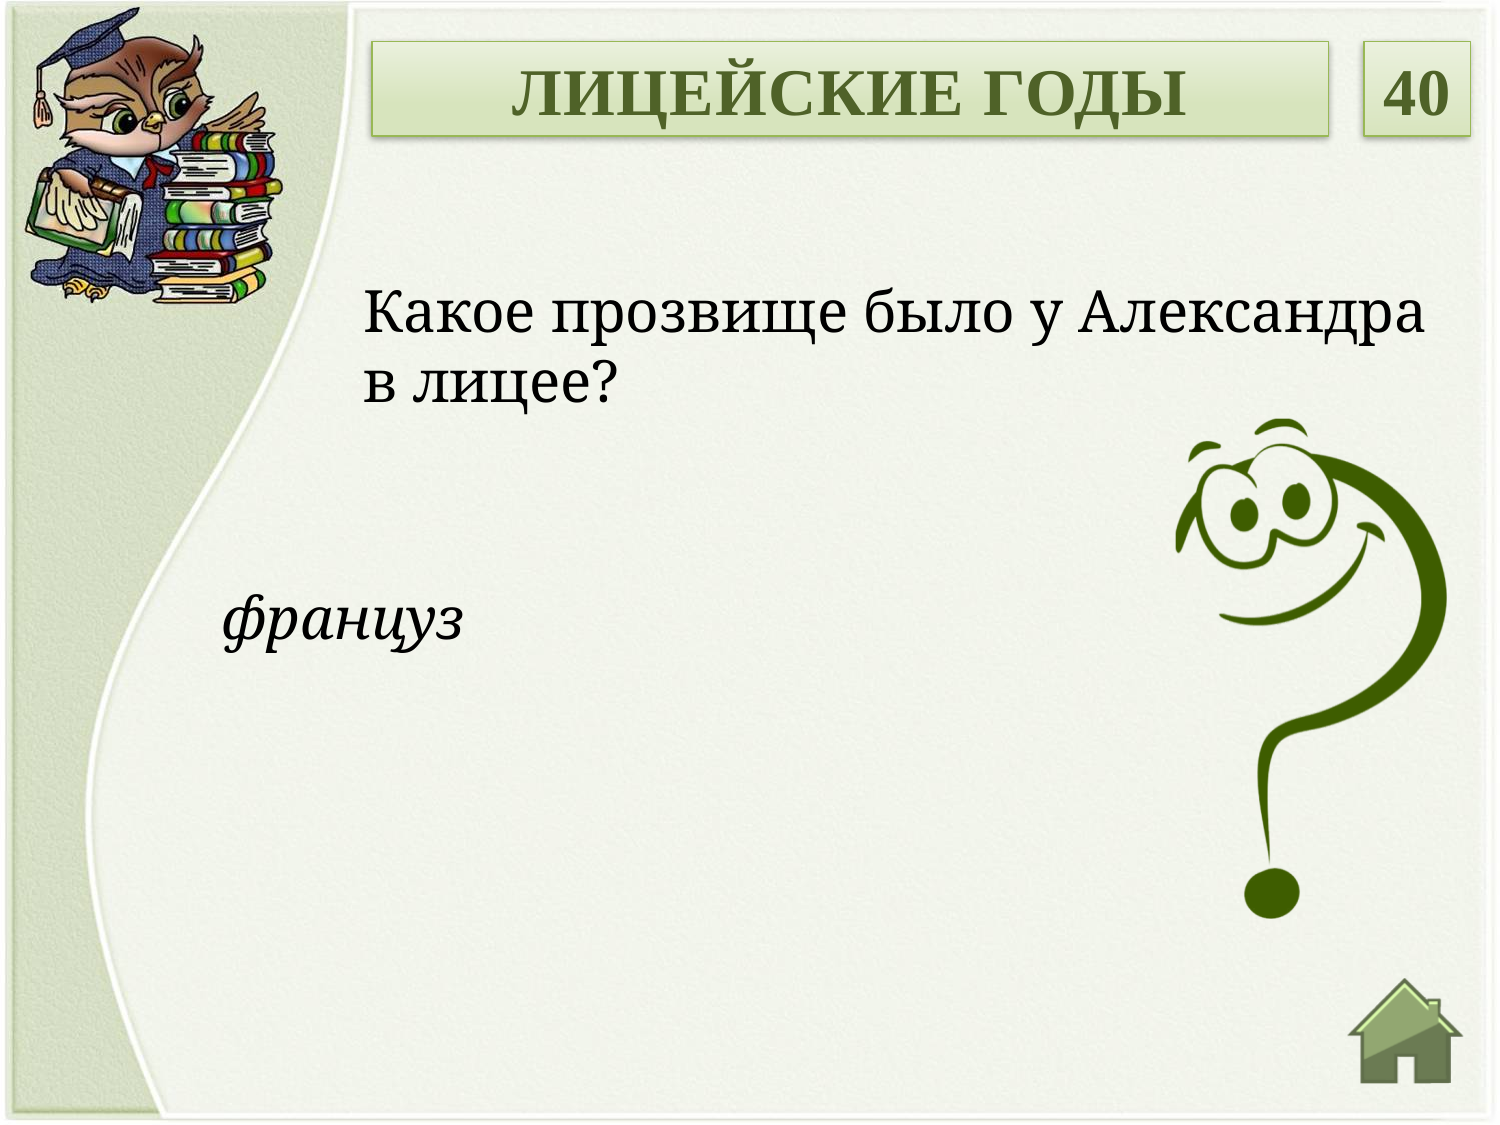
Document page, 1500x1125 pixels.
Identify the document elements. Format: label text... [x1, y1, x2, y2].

text_box ЛИЦЕЙСКИЕ ГОДЫ [371, 41, 1329, 137]
text_box француз [1451, 574, 1459, 659]
text_box Какое прозвище было у Александра в лицее? [348, 267, 1447, 422]
picture [0, 0, 1500, 1125]
text_box 40 [1363, 41, 1471, 137]
text_box француз [206, 574, 1169, 659]
